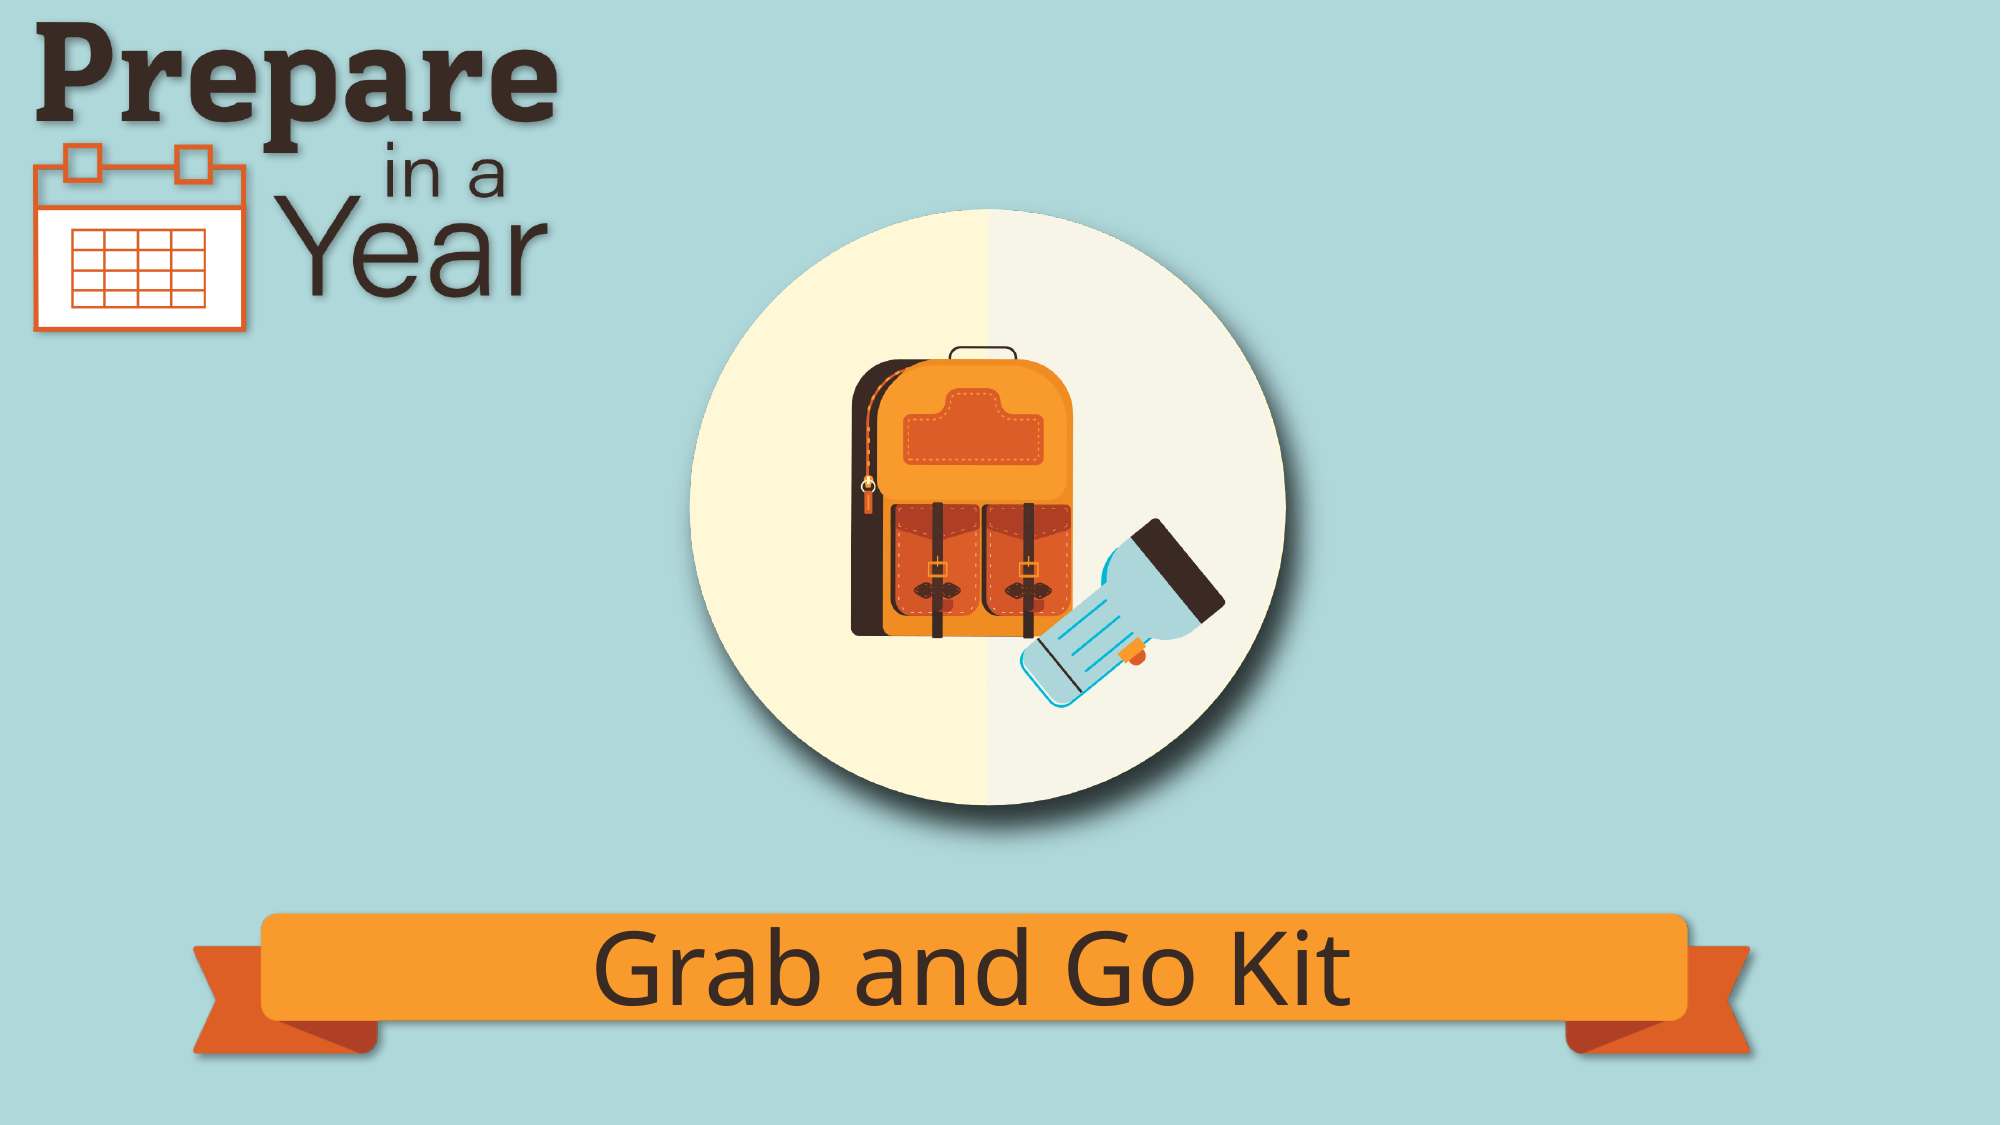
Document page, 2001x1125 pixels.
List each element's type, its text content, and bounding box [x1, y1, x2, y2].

title Grab and Go Kit [249, 909, 1693, 913]
picture [662, 194, 1338, 867]
picture [193, 913, 1750, 1055]
picture [29, 0, 558, 332]
